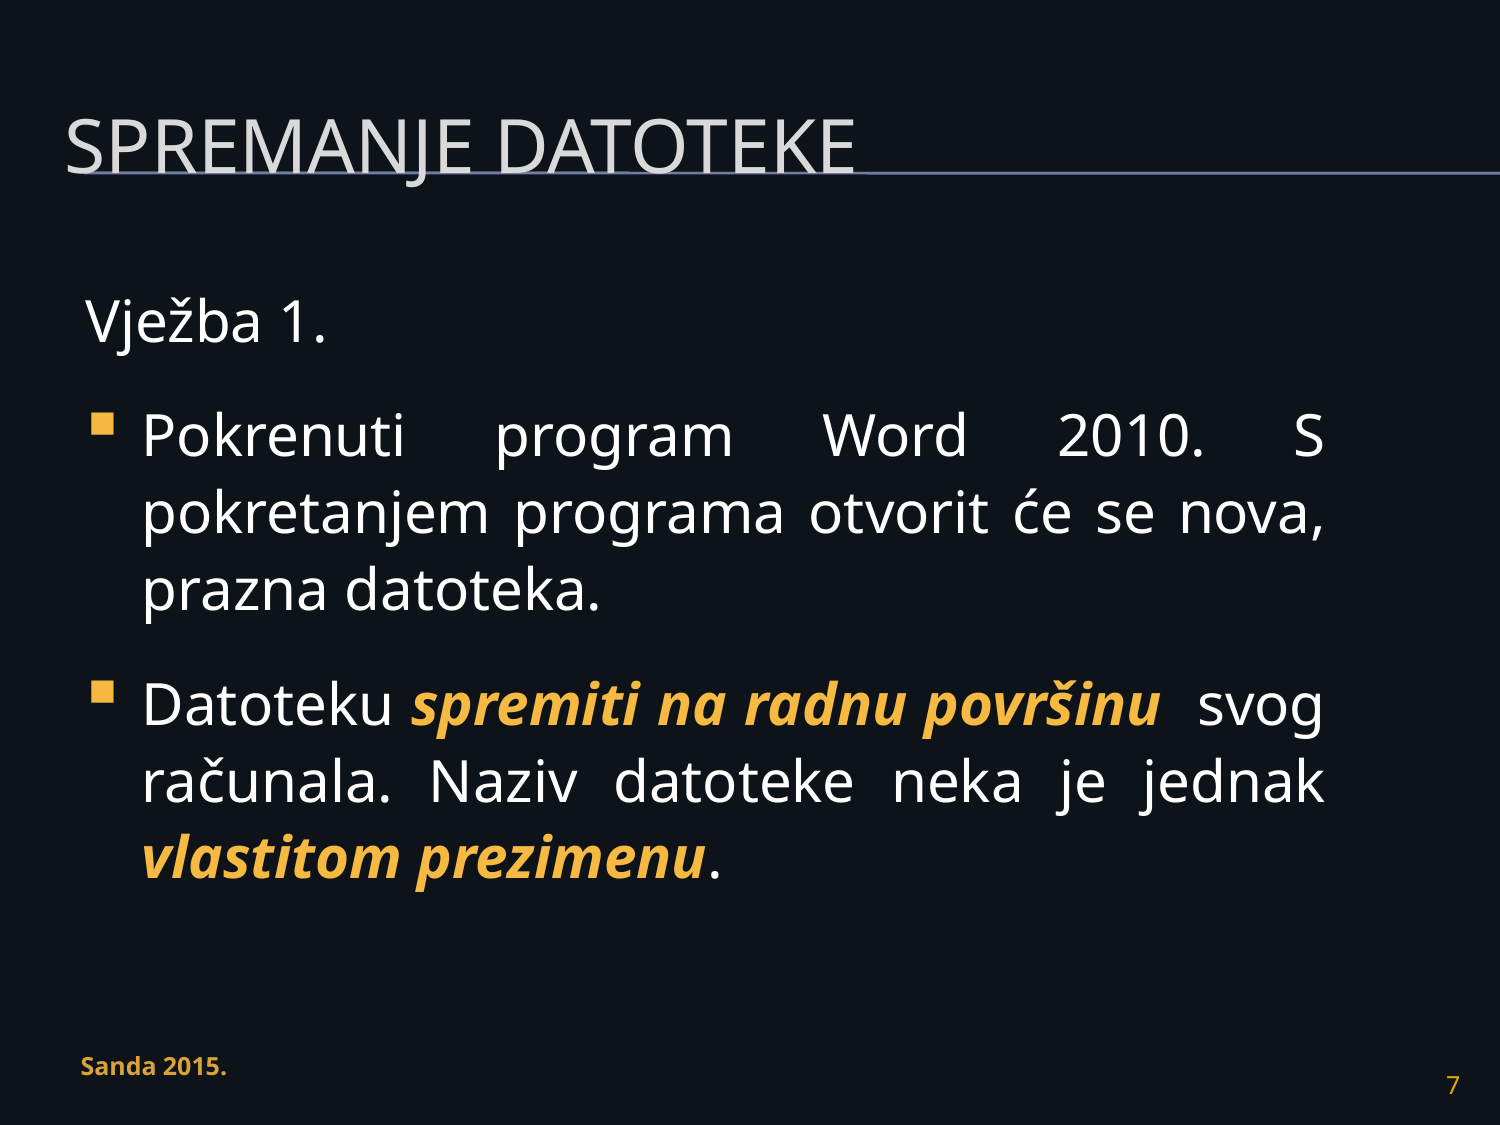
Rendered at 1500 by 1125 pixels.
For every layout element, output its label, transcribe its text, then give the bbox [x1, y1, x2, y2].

footer Sanda 2015. [35, 1042, 243, 1089]
list Vježba 1. Pokrenuti program Word 2010. S pokretanjem programa otvorit će se nova, prazna datoteka. Datoteku spremiti na radnu površinu svog računala. Naziv datoteke neka je jednak vlastitom prezimenu. [70, 269, 1341, 938]
title Spremanje datoteke [50, 75, 1475, 213]
slide_number 7 [1350, 1062, 1475, 1103]
